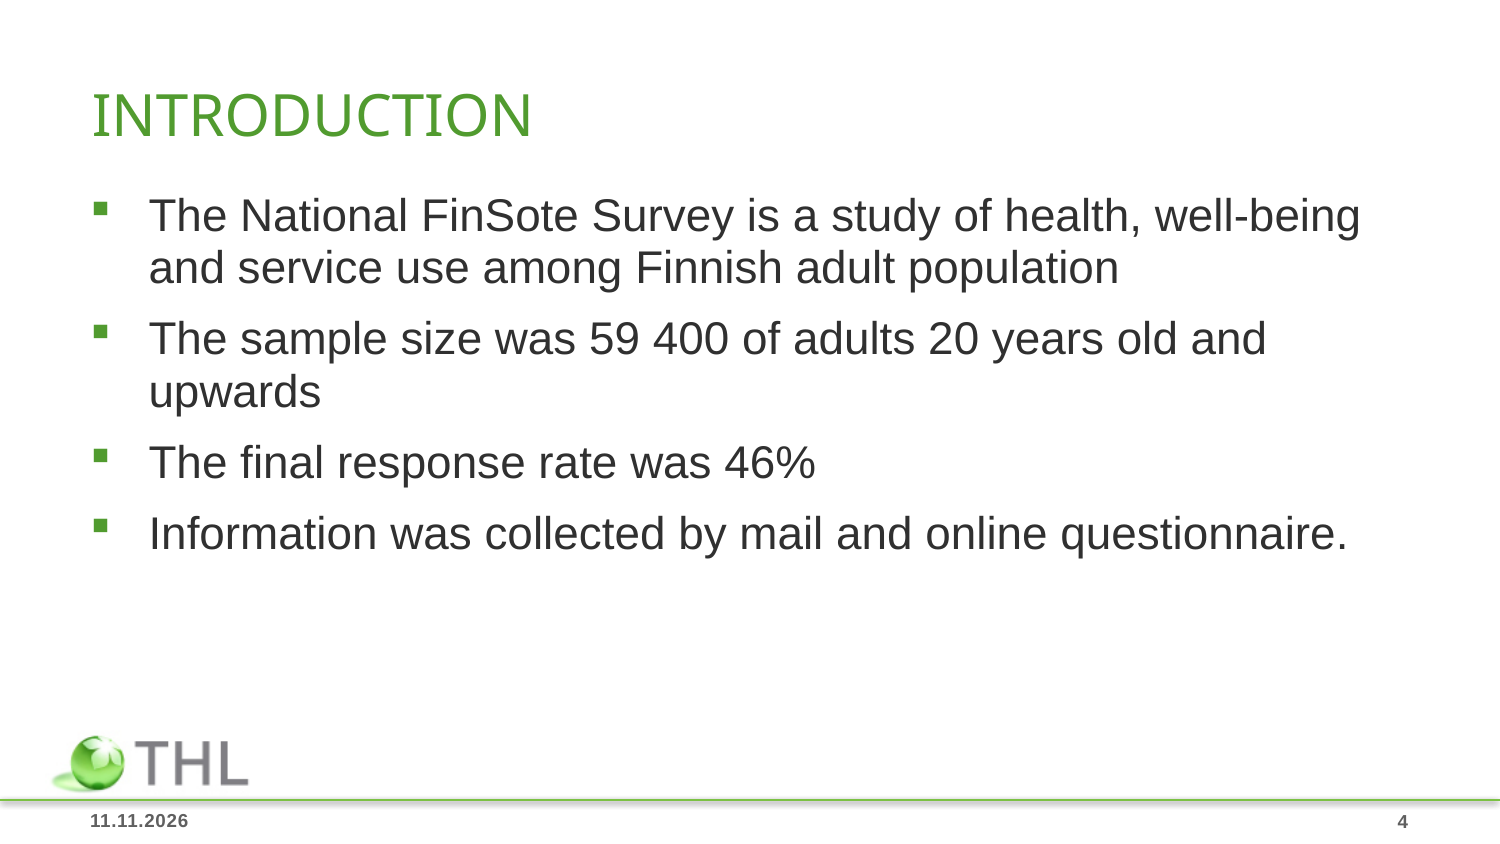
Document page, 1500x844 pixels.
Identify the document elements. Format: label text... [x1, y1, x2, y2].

list The National FinSote Survey is a study of health, well-being and service use among Finnish adult population The sample size was 59 400 of adults 20 years old and upwards The final response rate was 46% Information was collected by mail and online questionnaire. [74, 182, 1424, 724]
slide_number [74, 806, 255, 835]
slide_number 4 [1245, 807, 1424, 835]
picture [24, 719, 275, 799]
title Introduction [76, 31, 1424, 157]
